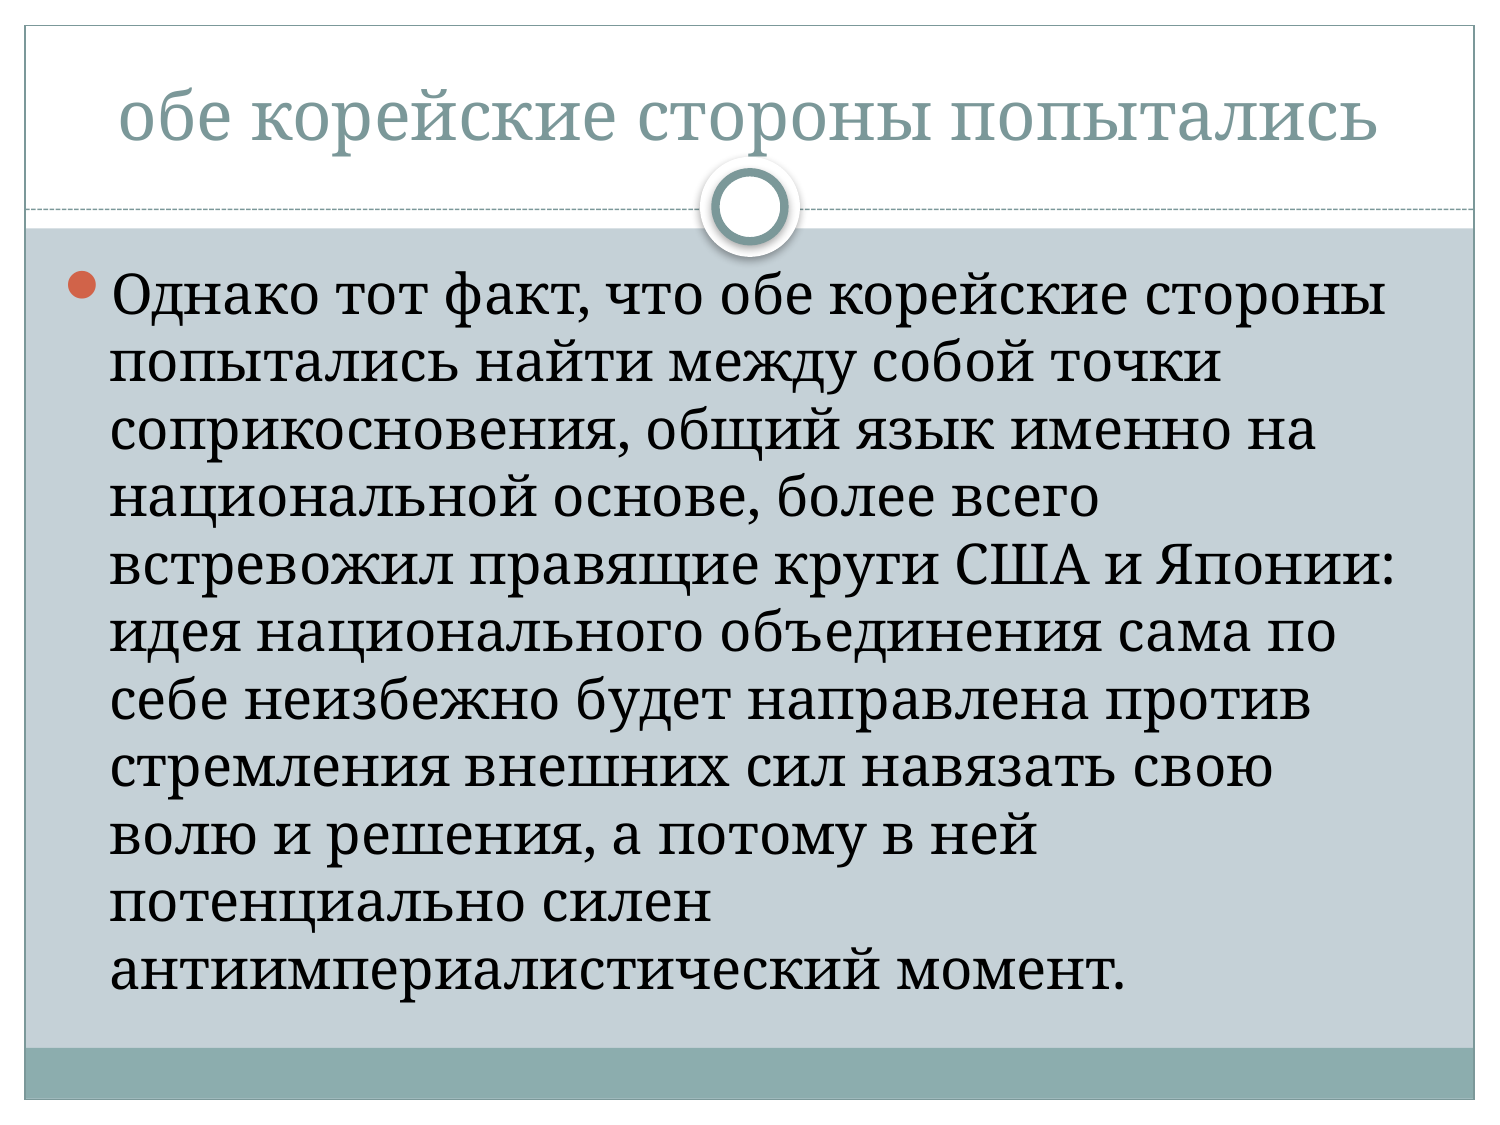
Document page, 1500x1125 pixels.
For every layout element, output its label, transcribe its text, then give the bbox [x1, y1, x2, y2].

title обе корейские стороны попытались [49, 37, 1450, 162]
list Однако тот факт, что обе корейские стороны попытались найти между собой точки соприкосновения, общий язык именно на национальной основе, более всего встревожил правящие круги США и Японии: идея национального объединения сама по себе неизбежно будет направлена против стремления внешних сил навязать свою волю и решения, а потому в ней потенциально силен антиимпериалистический момент. [49, 250, 1445, 1001]
